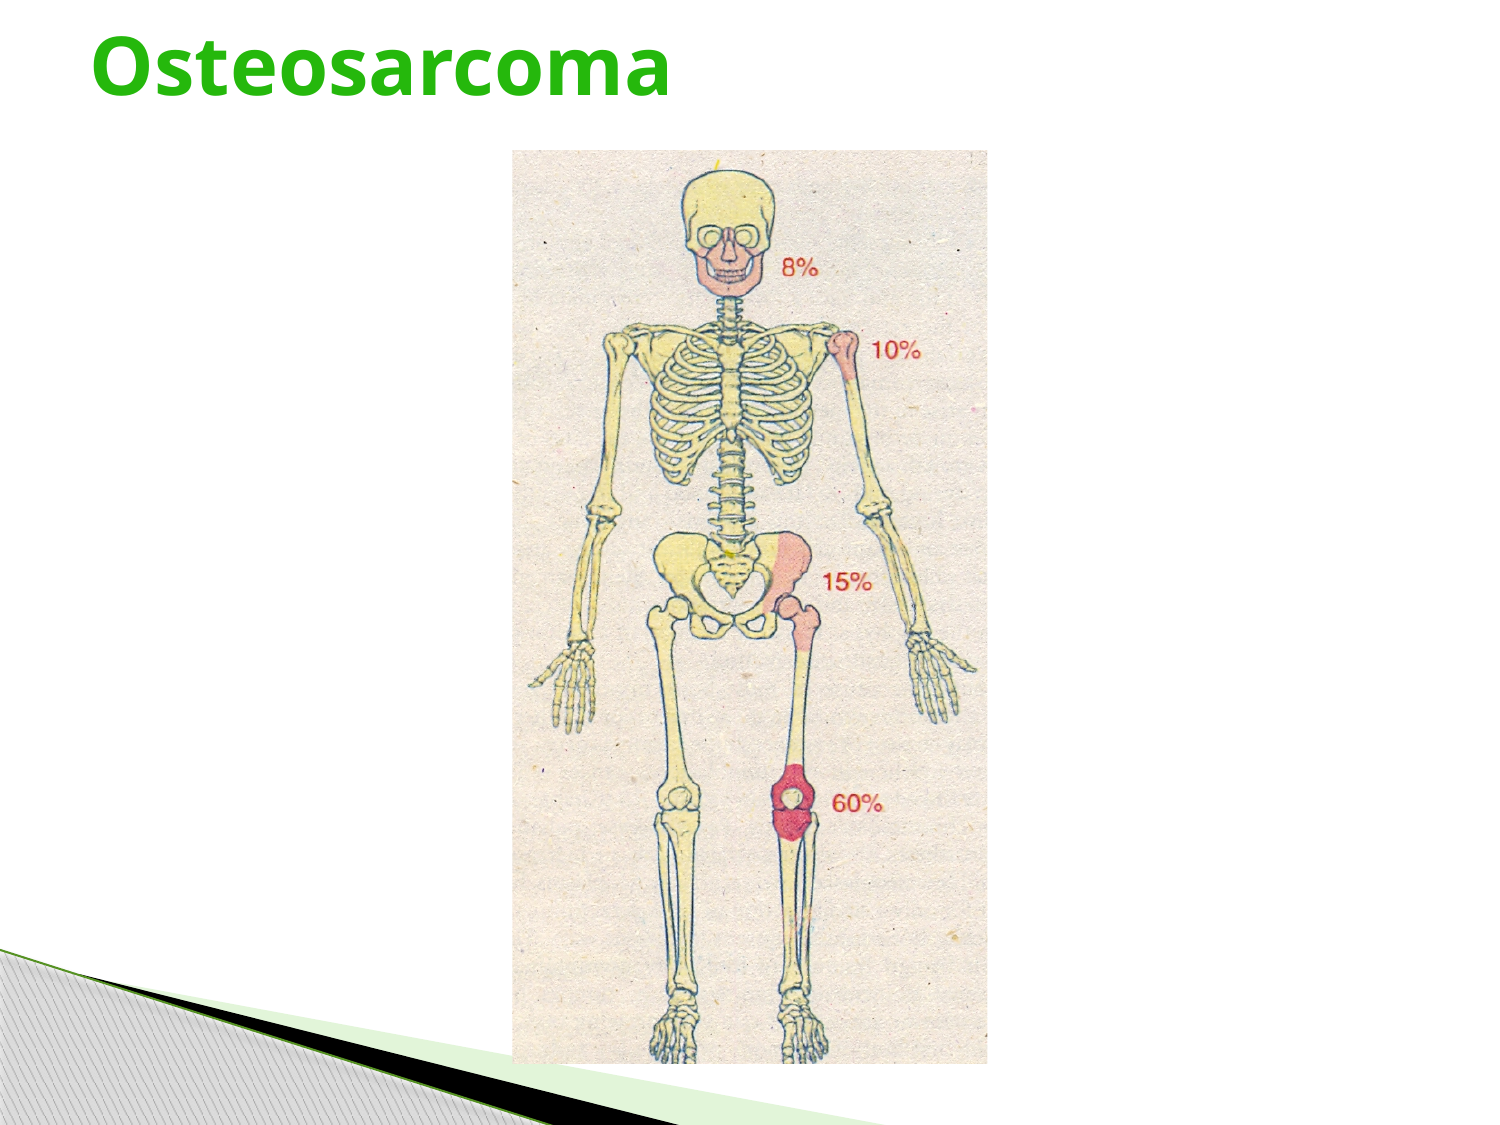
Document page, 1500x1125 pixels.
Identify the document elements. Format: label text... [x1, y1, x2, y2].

title Osteosarcoma [75, 0, 1425, 125]
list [512, 150, 988, 1064]
